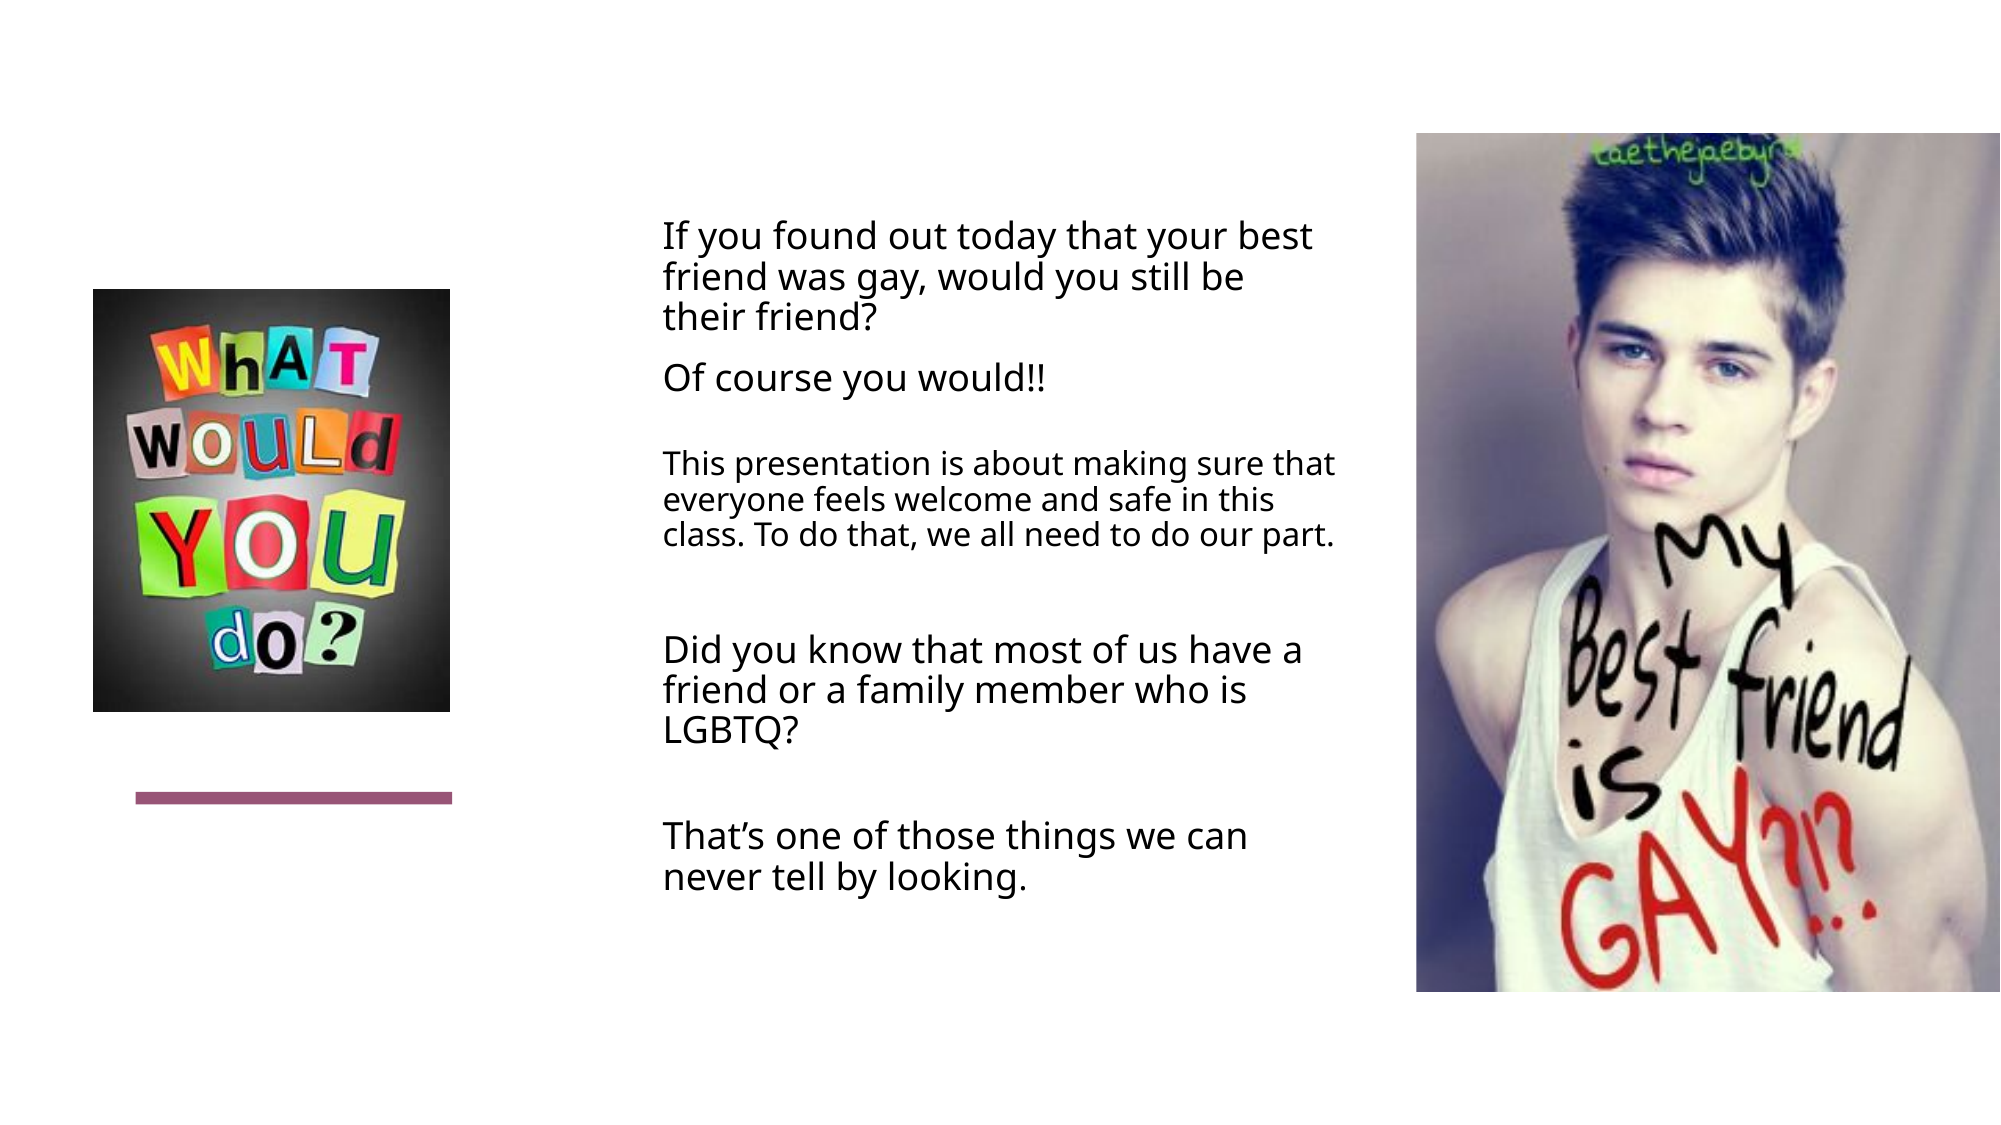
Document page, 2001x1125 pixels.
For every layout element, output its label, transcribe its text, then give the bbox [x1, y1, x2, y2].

list This presentation is about making sure that everyone feels welcome and safe in this class. To do that, we all need to do our part. [647, 438, 1353, 562]
list Did you know that most of us have a friend or a family member who is LGBTQ? That’s one of those things we can never tell by looking. [647, 562, 1353, 967]
list If you found out today that your best friend was gay, would you still be their friend? Of course you would!! [647, 206, 1353, 411]
picture [93, 289, 450, 712]
picture [1416, 133, 2000, 992]
